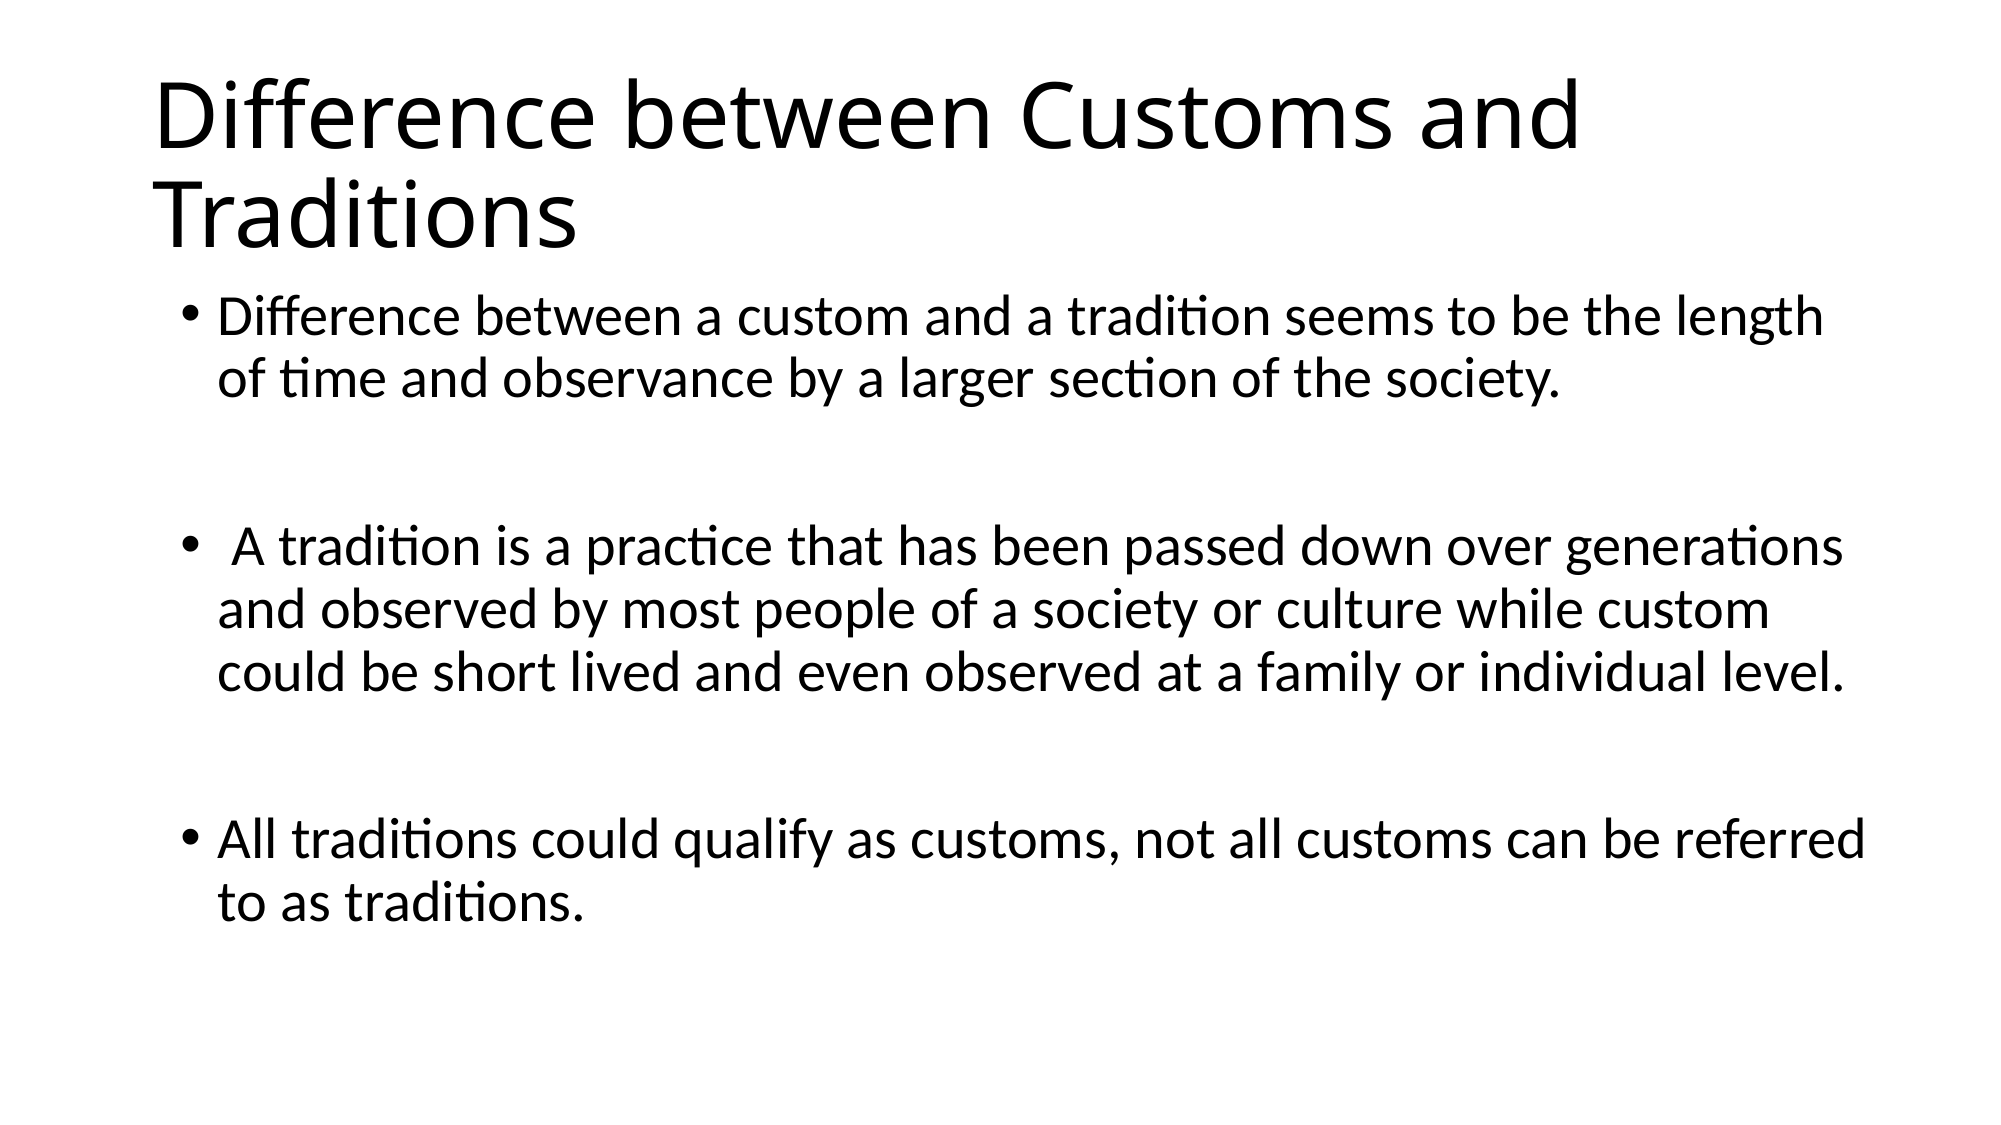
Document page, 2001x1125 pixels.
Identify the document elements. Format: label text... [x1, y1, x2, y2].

list Difference between a custom and a tradition seems to be the length of time and observance by a larger section of the society. A tradition is a practice that has been passed down over generations and observed by most people of a society or culture while custom could be short lived and even observed at a family or individual level. All traditions could qualify as customs, not all customs can be referred to as traditions. [165, 277, 1891, 992]
title Difference between Customs and Traditions [137, 59, 1863, 278]
